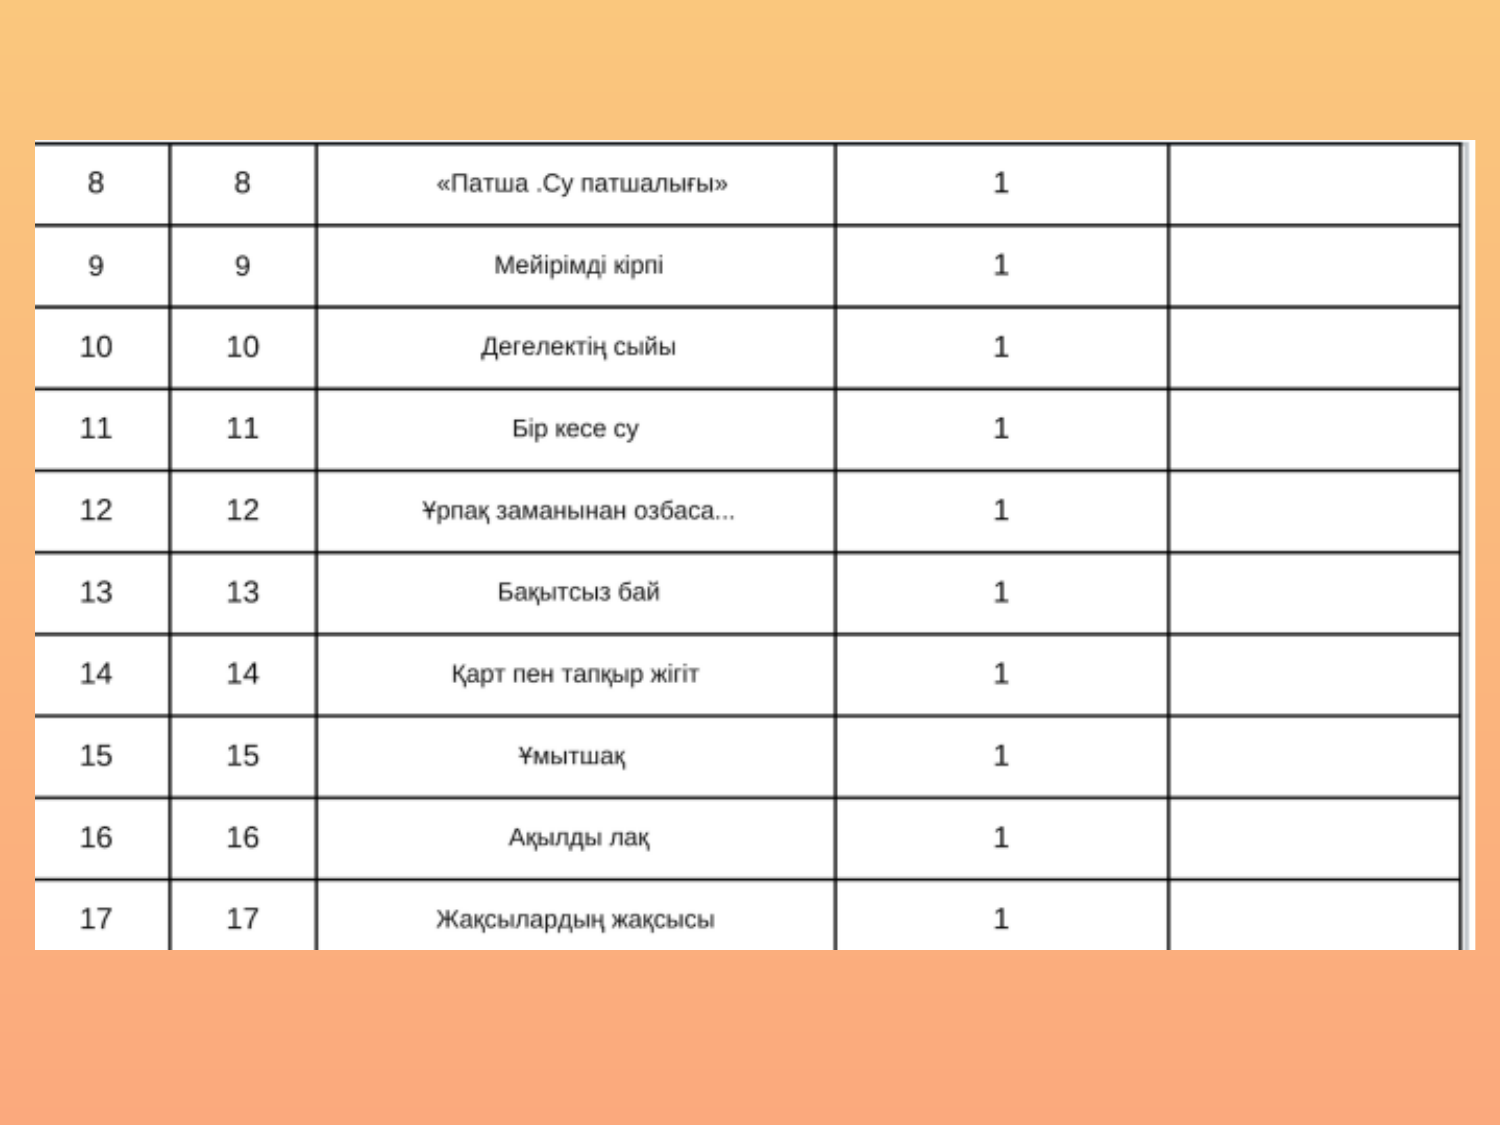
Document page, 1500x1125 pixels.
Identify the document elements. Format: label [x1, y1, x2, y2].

list [34, 140, 1476, 950]
